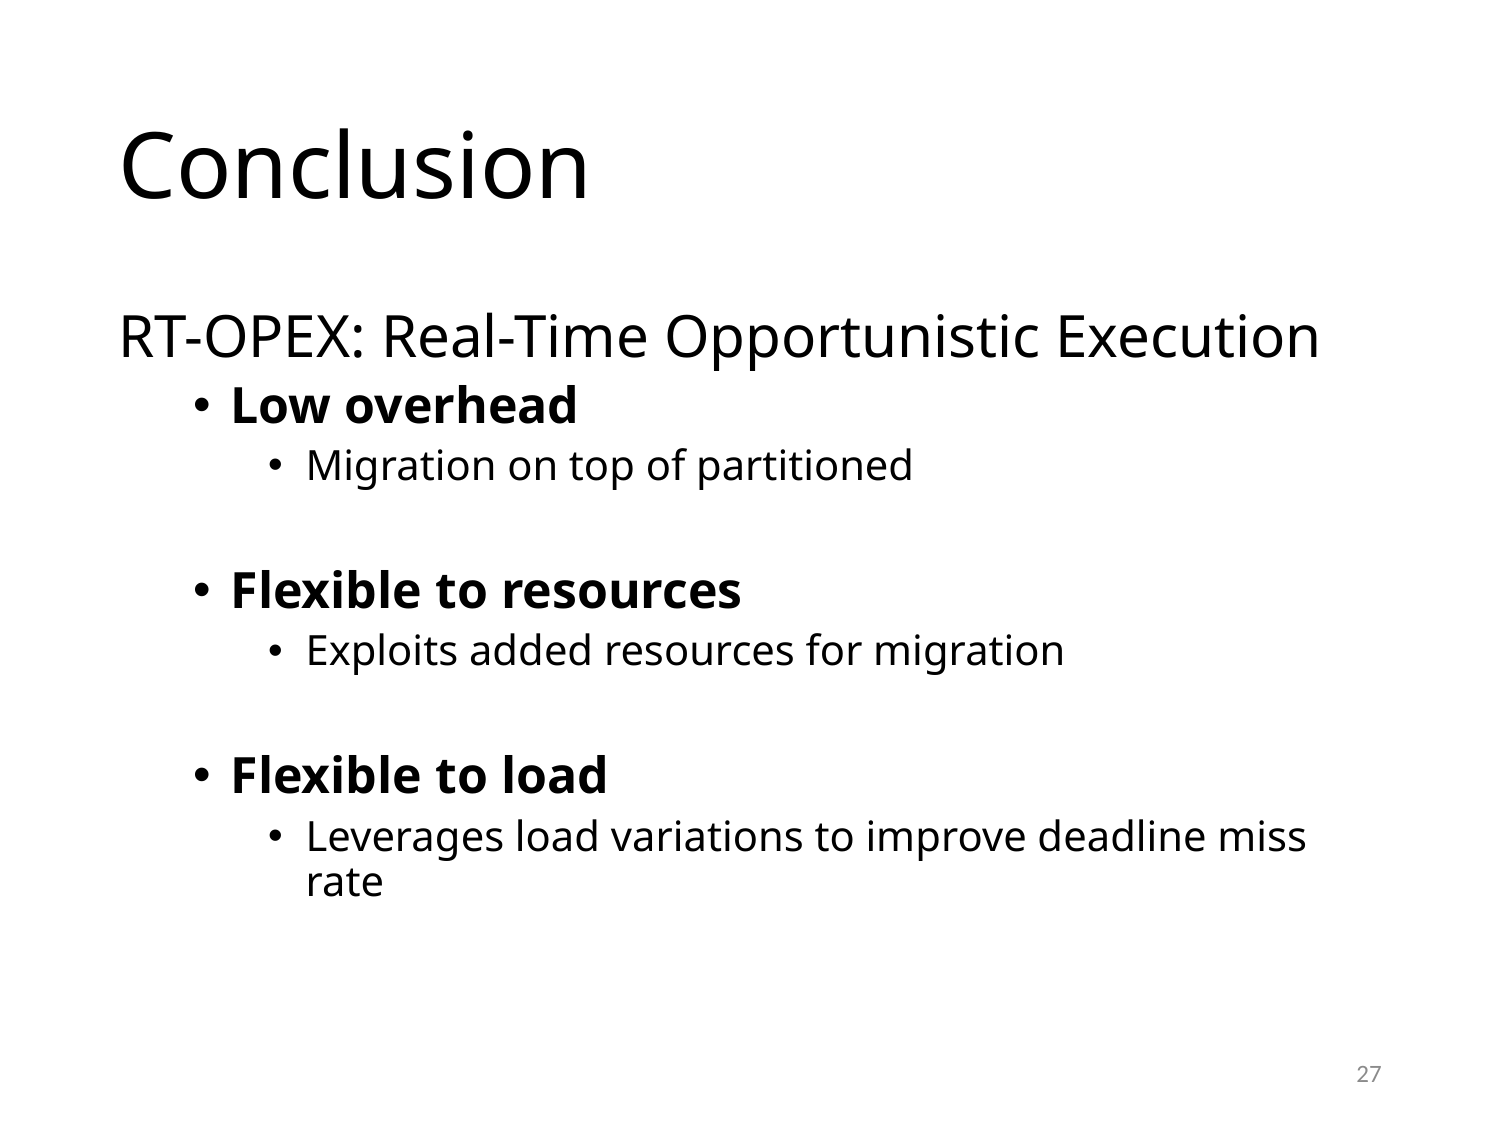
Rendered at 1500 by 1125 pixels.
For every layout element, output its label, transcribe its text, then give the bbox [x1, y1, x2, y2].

list RT-OPEX: Real-Time Opportunistic Execution Low overhead Migration on top of partitioned Flexible to resources Exploits added resources for migration Flexible to load Leverages load variations to improve deadline miss rate [103, 299, 1397, 1014]
slide_number 27 [1059, 1042, 1397, 1103]
title Conclusion [103, 59, 1397, 278]
